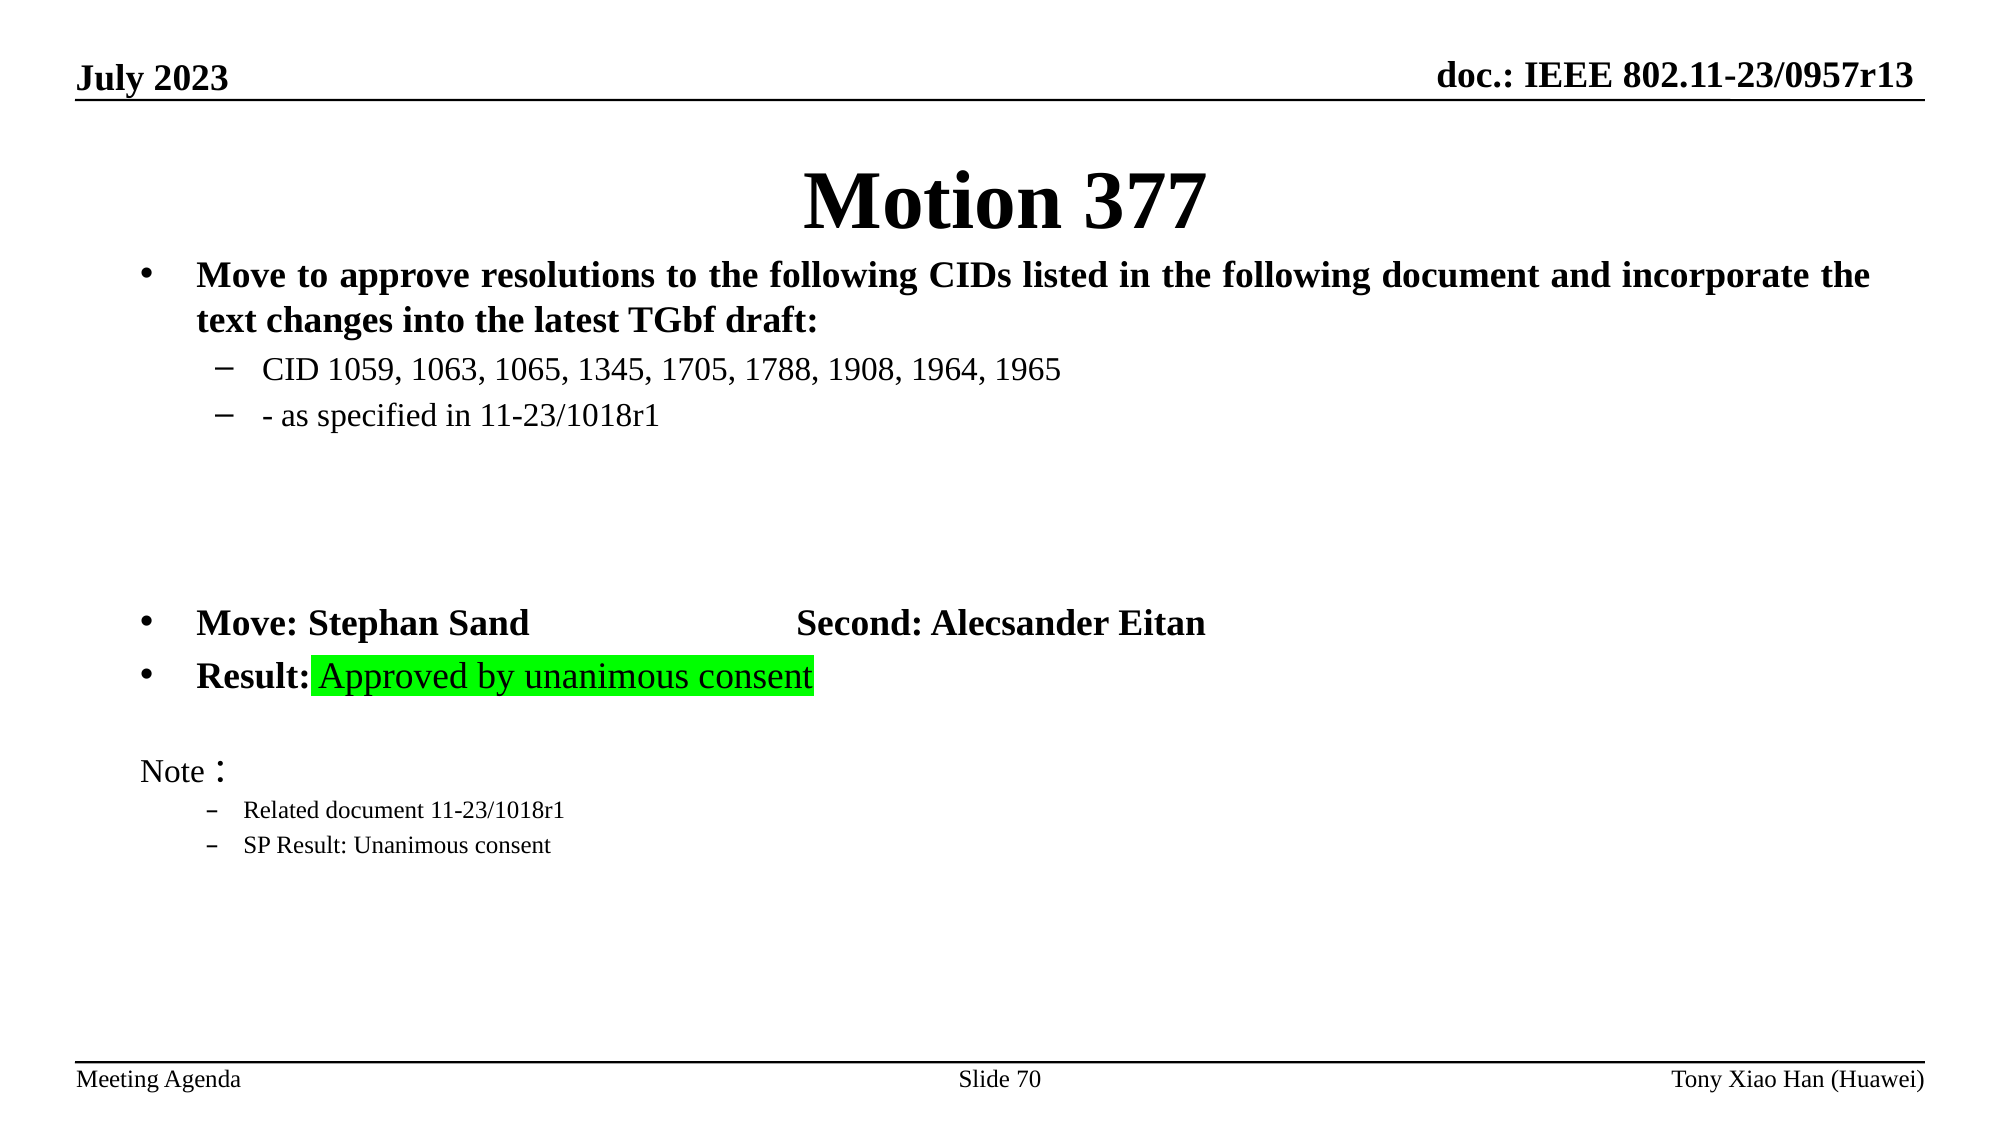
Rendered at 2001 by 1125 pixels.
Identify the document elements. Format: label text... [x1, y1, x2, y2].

text_box Motion 377 [368, 137, 1644, 212]
text_box Move to approve resolutions to the following CIDs listed in the following document and incorporate the text changes into the latest TGbf draft: CID 1059, 1063, 1065, 1345, 1705, 1788, 1908, 1964, 1965 - as specified in 11-23/1018r1 Move: Stephan Sand Second: Alecsander Eitan Result: Approved by unanimous consent Note： Related document 11-23/1018r1 SP Result: Unanimous consent [125, 212, 1888, 900]
